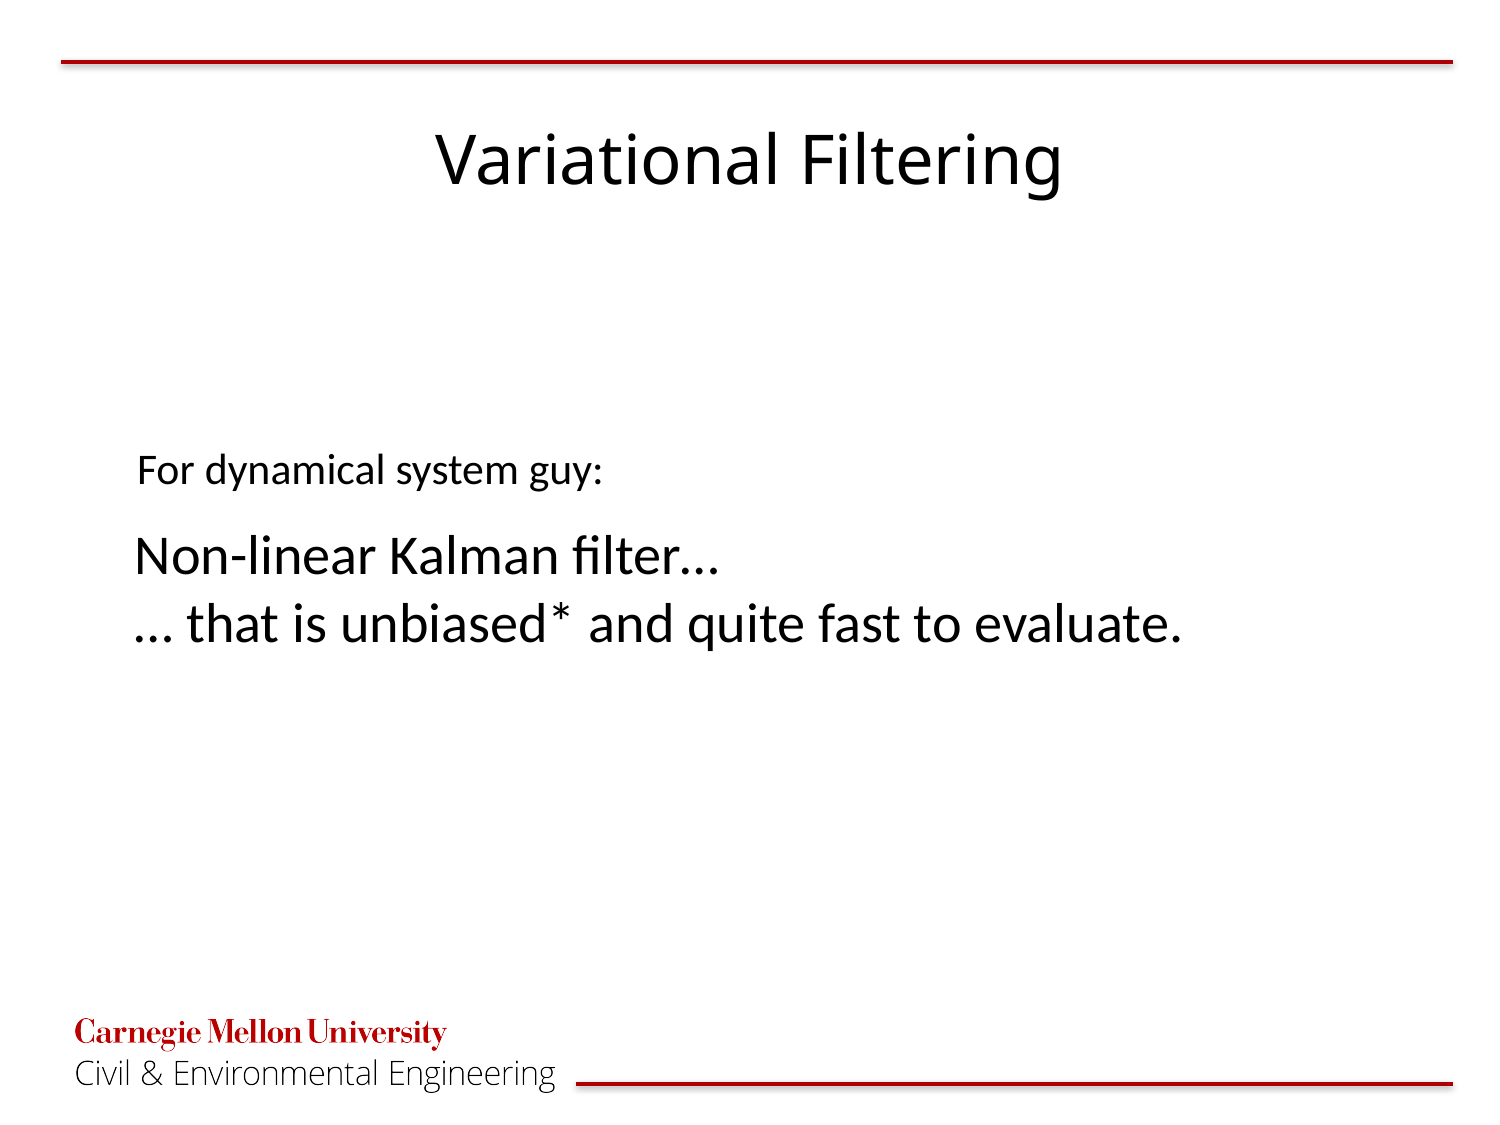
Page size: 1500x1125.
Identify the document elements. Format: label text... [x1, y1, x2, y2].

text_box Non-linear Kalman filter… … that is unbiased* and quite fast to evaluate. [119, 511, 1242, 661]
picture [75, 1018, 555, 1093]
text_box For dynamical system guy: [122, 433, 619, 501]
title Variational Filtering [75, 81, 1425, 233]
